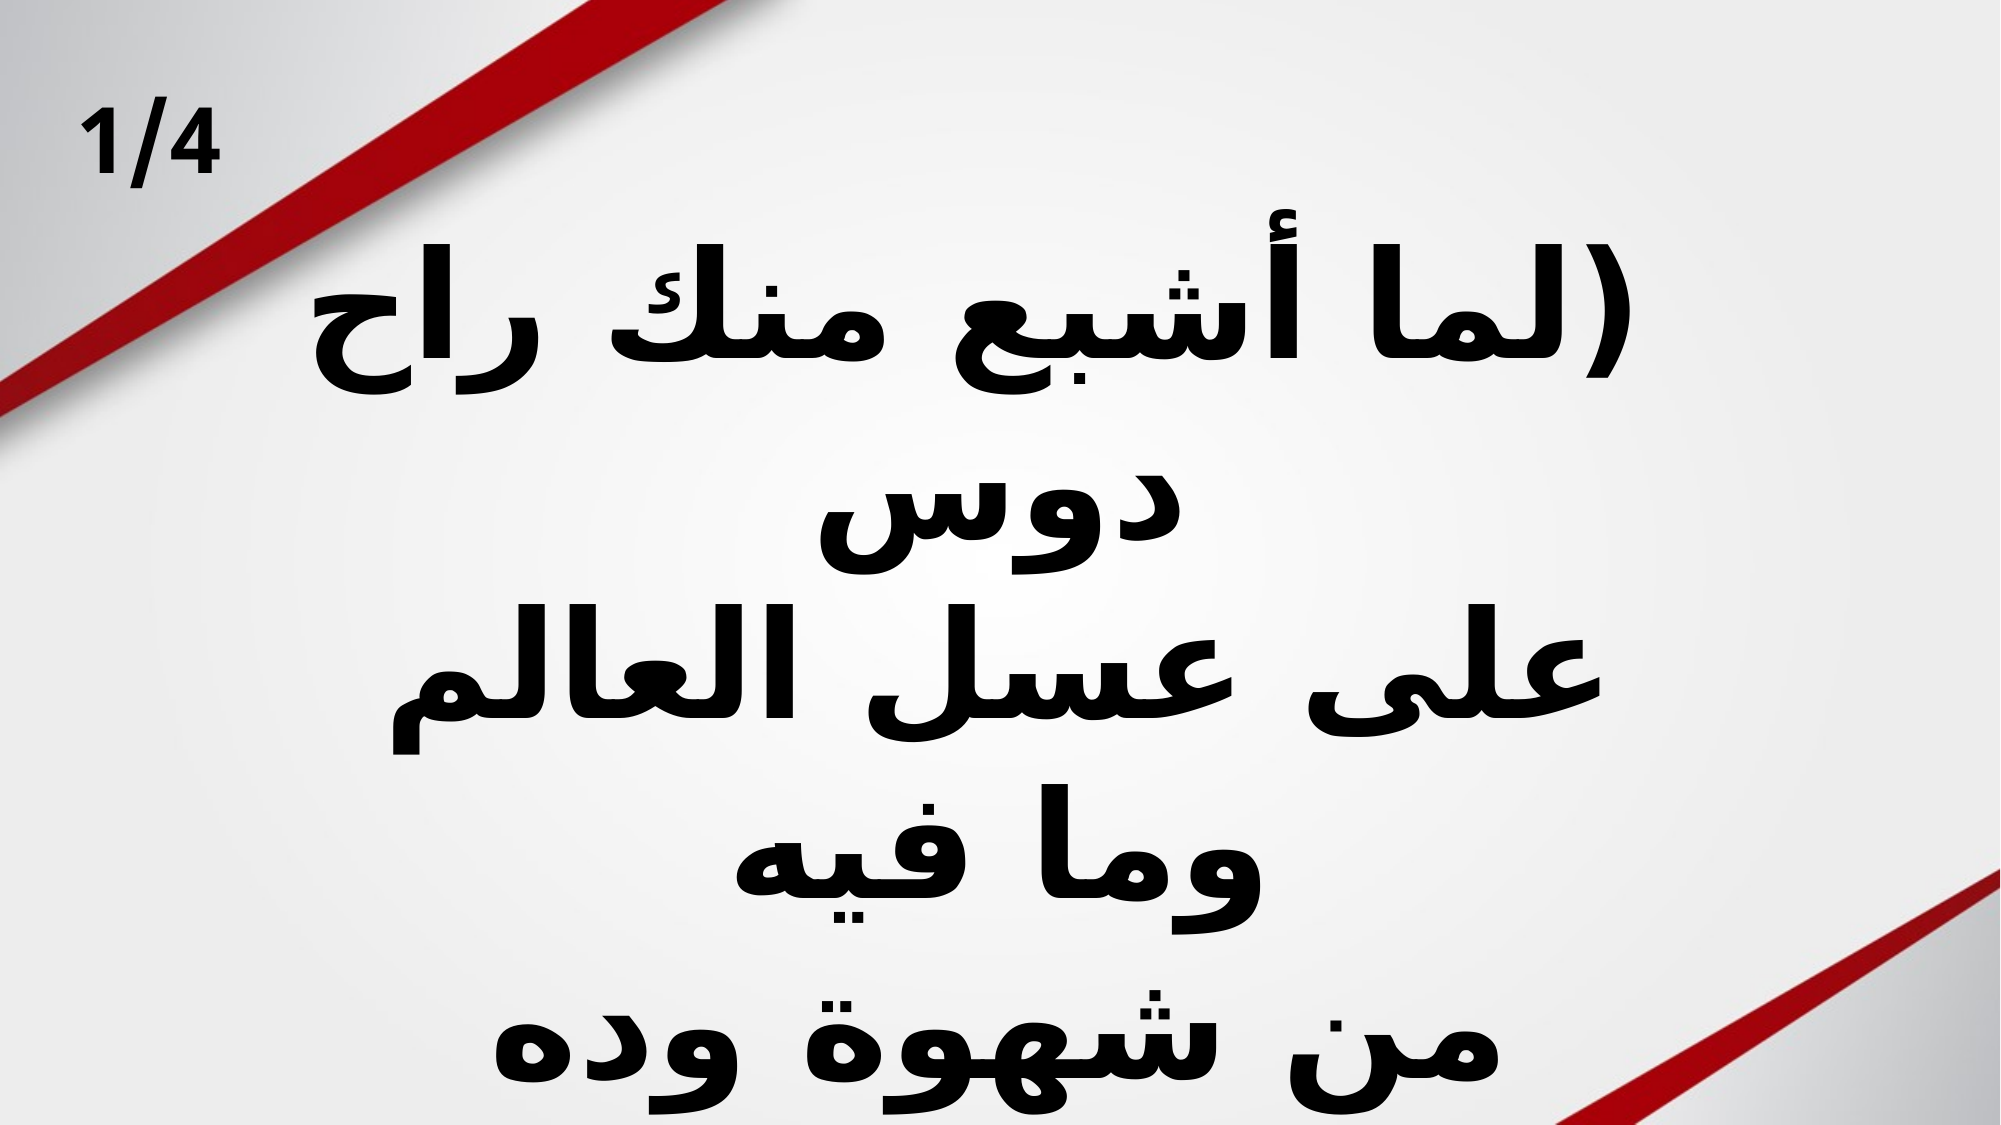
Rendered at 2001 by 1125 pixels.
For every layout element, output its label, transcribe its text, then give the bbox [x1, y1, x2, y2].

subtitle (لما أشبع منك راح دوس على عسل العالم وما فيه من شهوة وده شيء ملموس لكن وعدك هاغلب بيه)2 [287, 201, 1713, 989]
picture [0, 0, 2001, 1125]
text_box 1/4 [37, 74, 262, 200]
